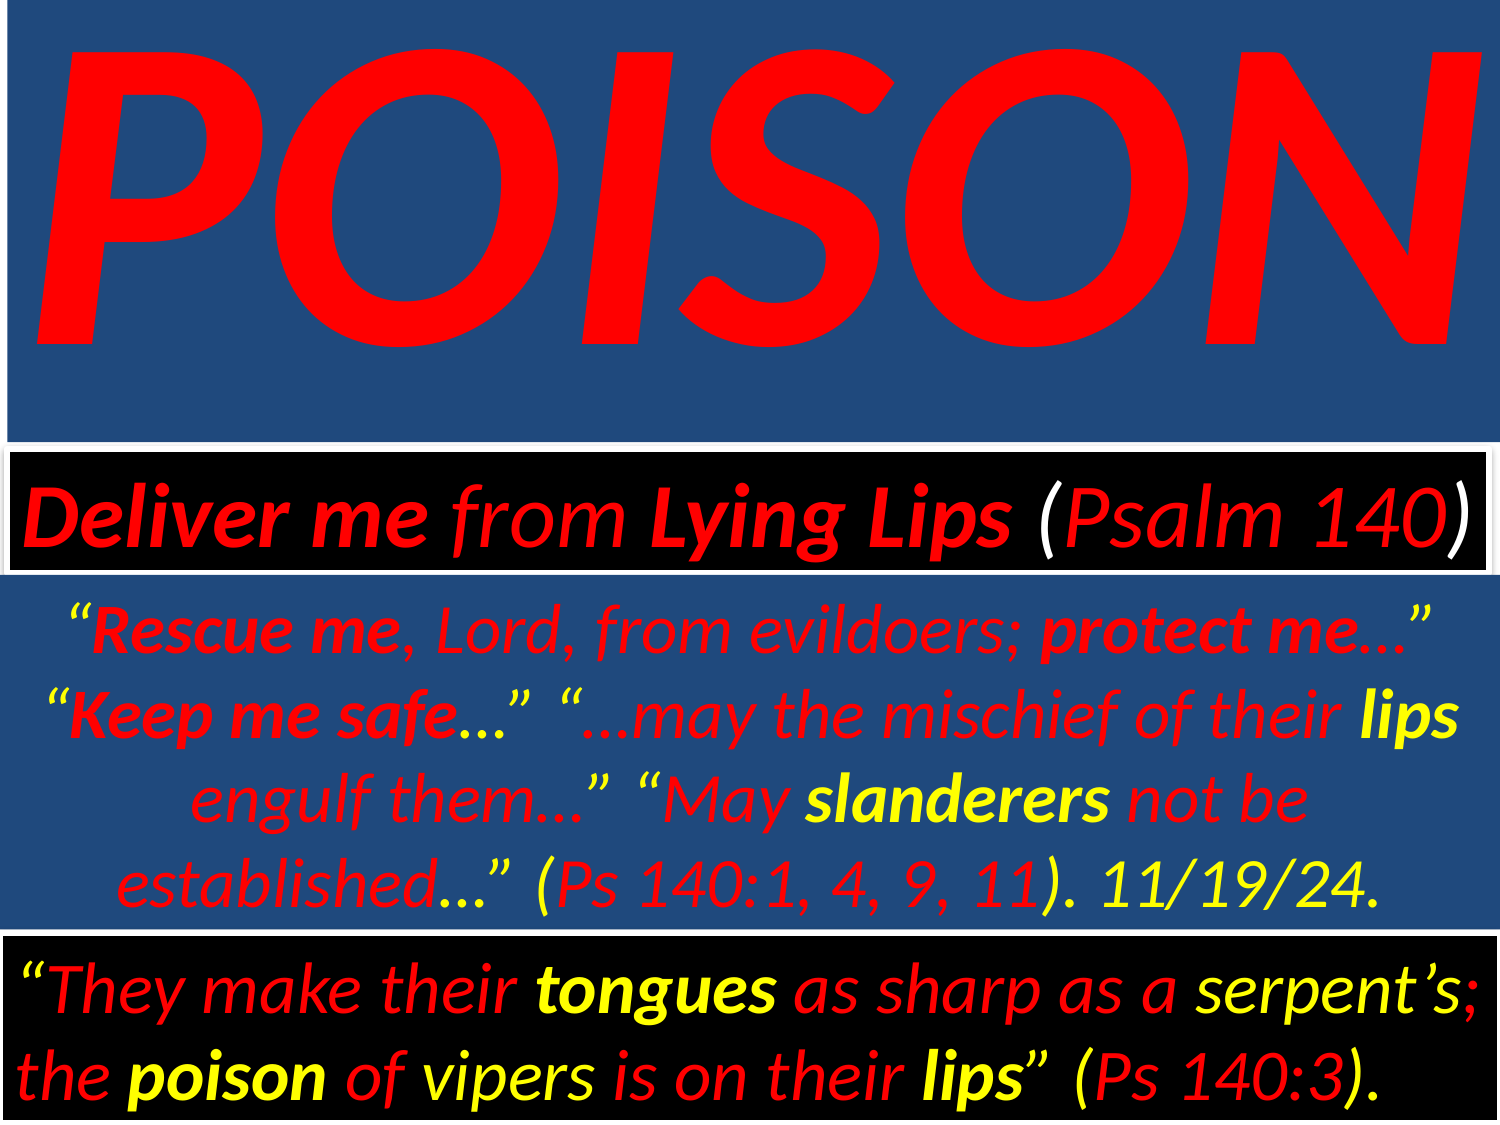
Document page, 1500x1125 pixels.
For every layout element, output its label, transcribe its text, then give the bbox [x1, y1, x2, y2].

text_box “They make their tongues as sharp as a serpent’s; the poison of vipers is on their lips” (Ps 140:3). [0, 930, 1500, 1125]
text_box “Rescue me, Lord, from evildoers; protect me…” “Keep me safe…” “…may the mischief of their lips engulf them…” “May slanderers not be established…” (Ps 140:1, 4, 9, 11). 11/19/24. [0, 574, 1500, 928]
text_box Deliver me from Lying Lips (Psalm 140) [4, 446, 1492, 574]
text_box POISON [7, 0, 1500, 443]
